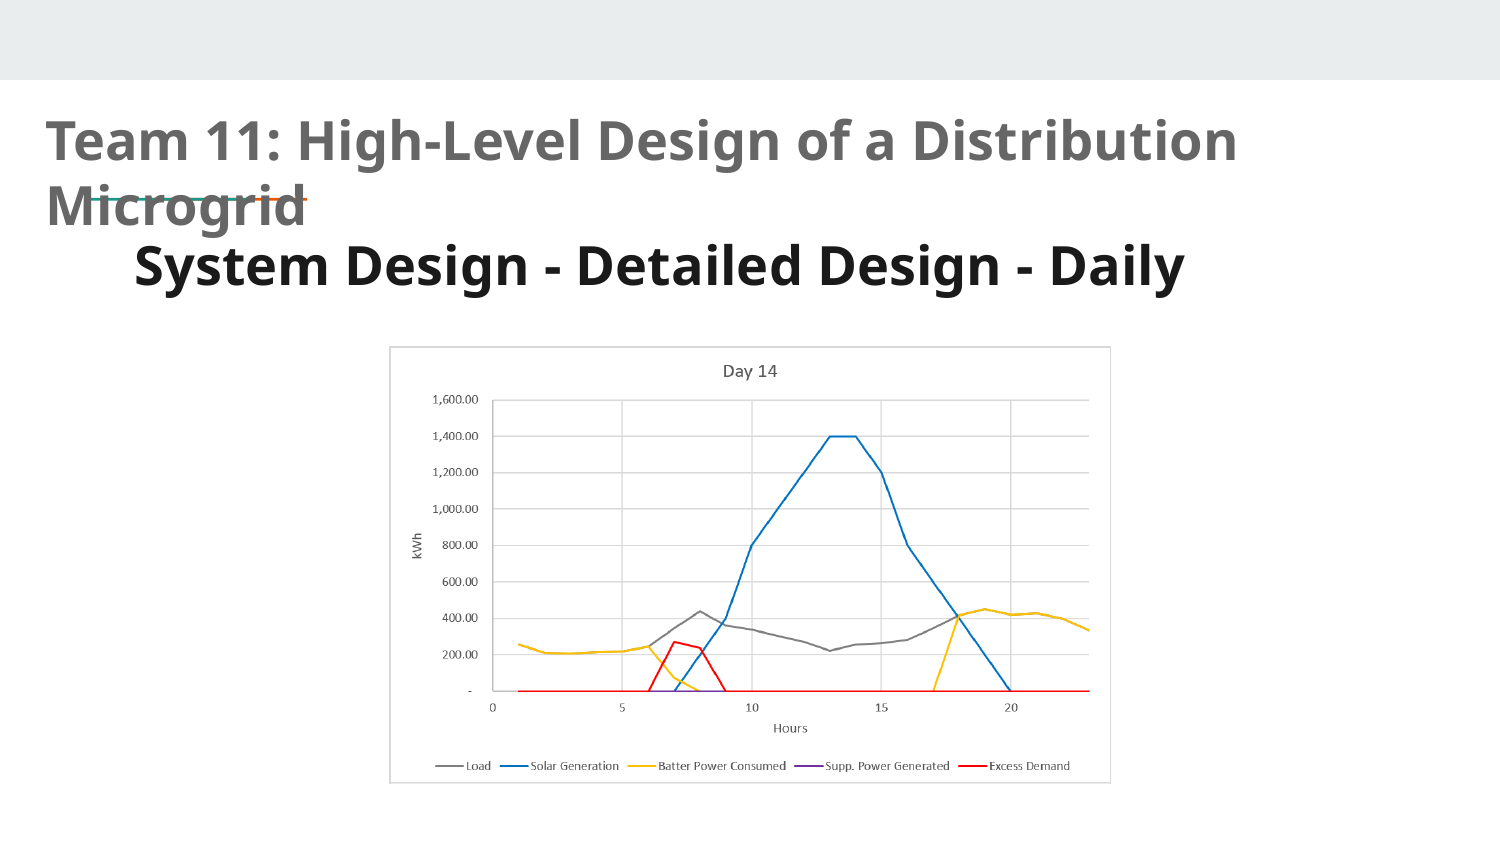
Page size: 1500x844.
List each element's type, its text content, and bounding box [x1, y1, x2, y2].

picture [389, 346, 1111, 785]
title System Design - Detailed Design - Daily [119, 216, 1381, 305]
title Team 11: High-Level Design of a Distribution Microgrid [30, 91, 1470, 180]
